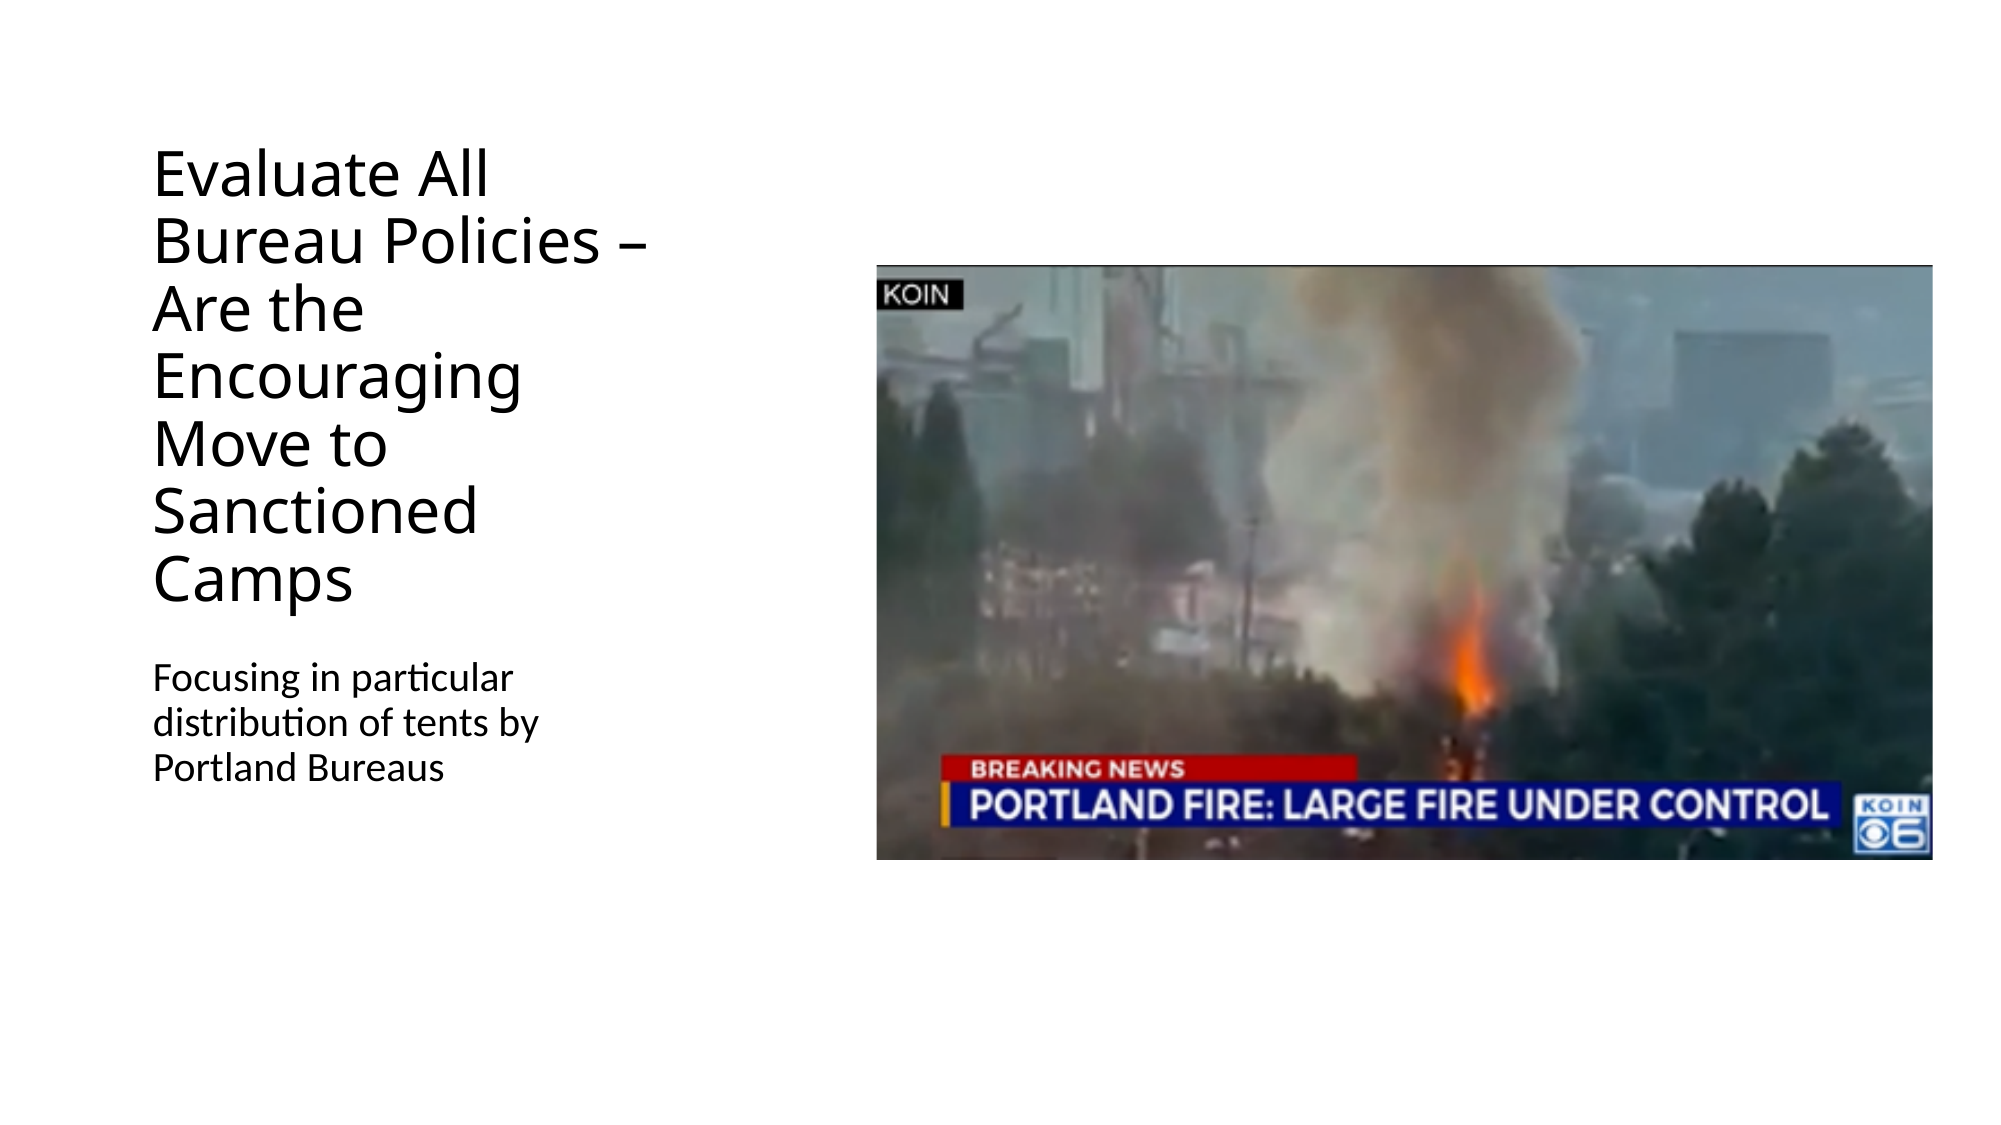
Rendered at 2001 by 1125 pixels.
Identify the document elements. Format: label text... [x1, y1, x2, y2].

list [876, 265, 1933, 860]
title Evaluate All Bureau Policies – Are the Encouraging Move to Sanctioned Camps [138, 134, 683, 623]
list Focusing in particular distribution of tents by Portland Bureaus [138, 647, 683, 926]
